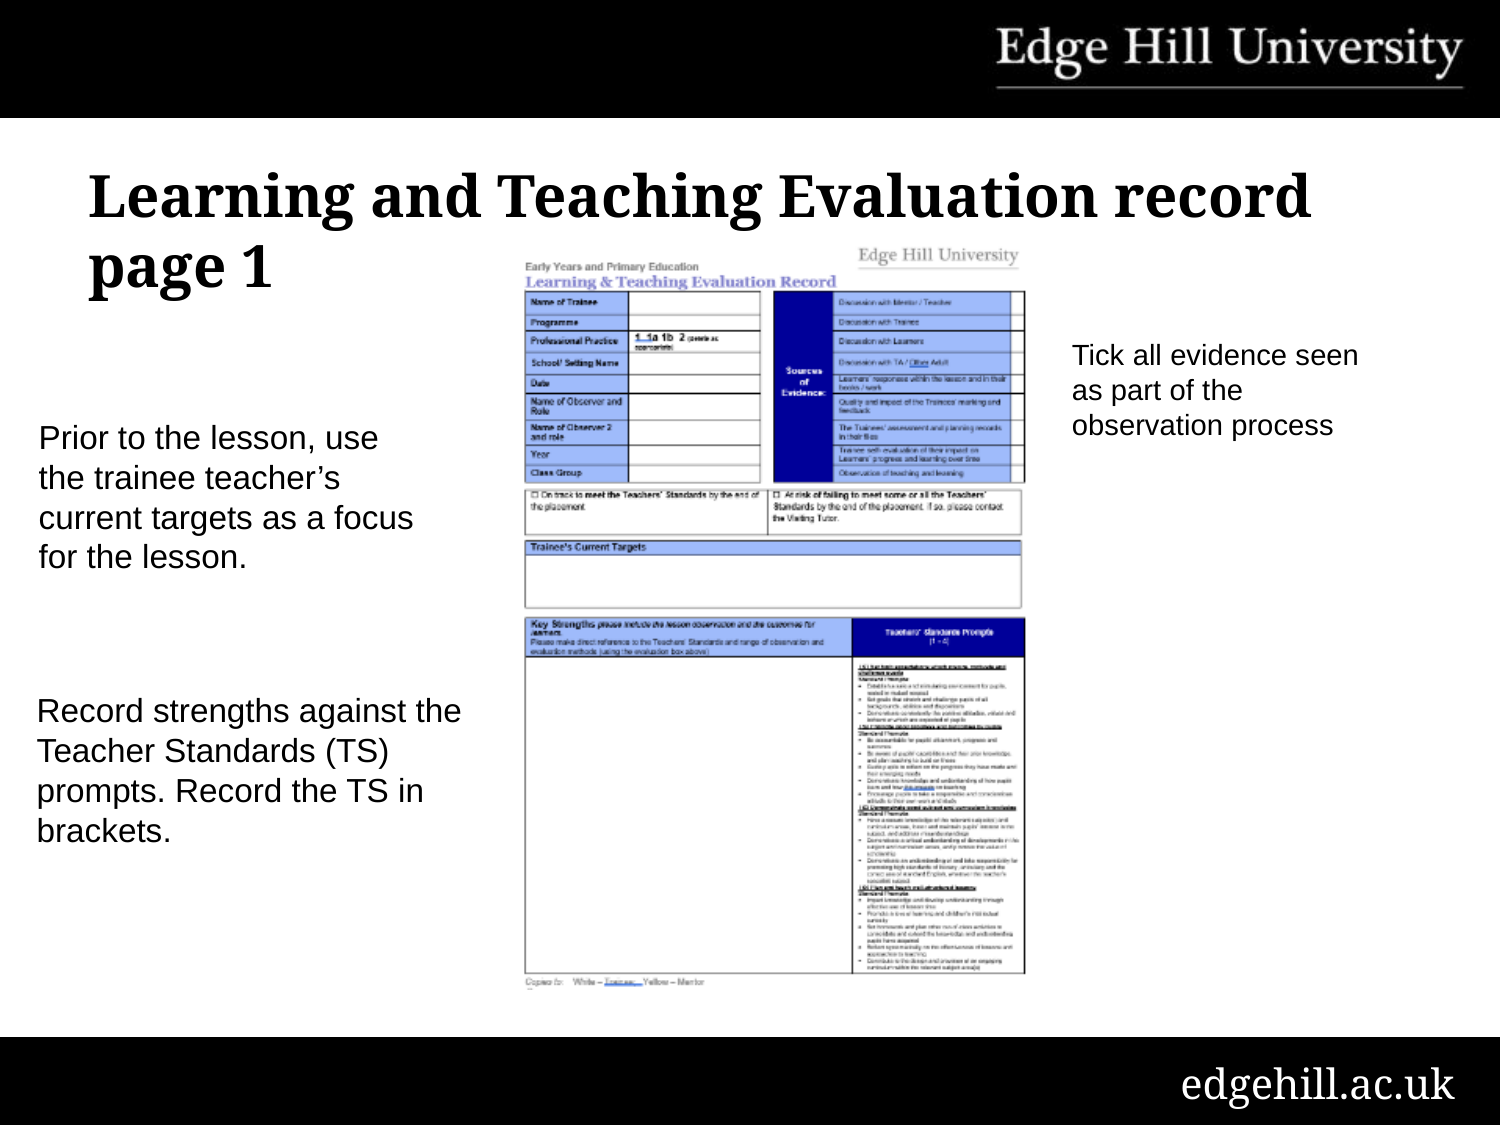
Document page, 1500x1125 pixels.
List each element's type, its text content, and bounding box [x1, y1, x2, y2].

text_box edgehill.ac.uk [1165, 1050, 1470, 1115]
text_box Learning and Teaching Evaluation record page 1 [73, 135, 1471, 324]
picture [0, 0, 1500, 119]
text_box Record strengths against the Teacher Standards (TS) prompts. Record the TS in brackets. [21, 682, 504, 857]
text_box Tick all evidence seen as part of the observation process [1057, 329, 1382, 497]
picture [509, 241, 1035, 990]
text_box [0, 1037, 1500, 1125]
text_box Prior to the lesson, use the trainee teacher’s current targets as a focus for the lesson. [23, 408, 443, 583]
